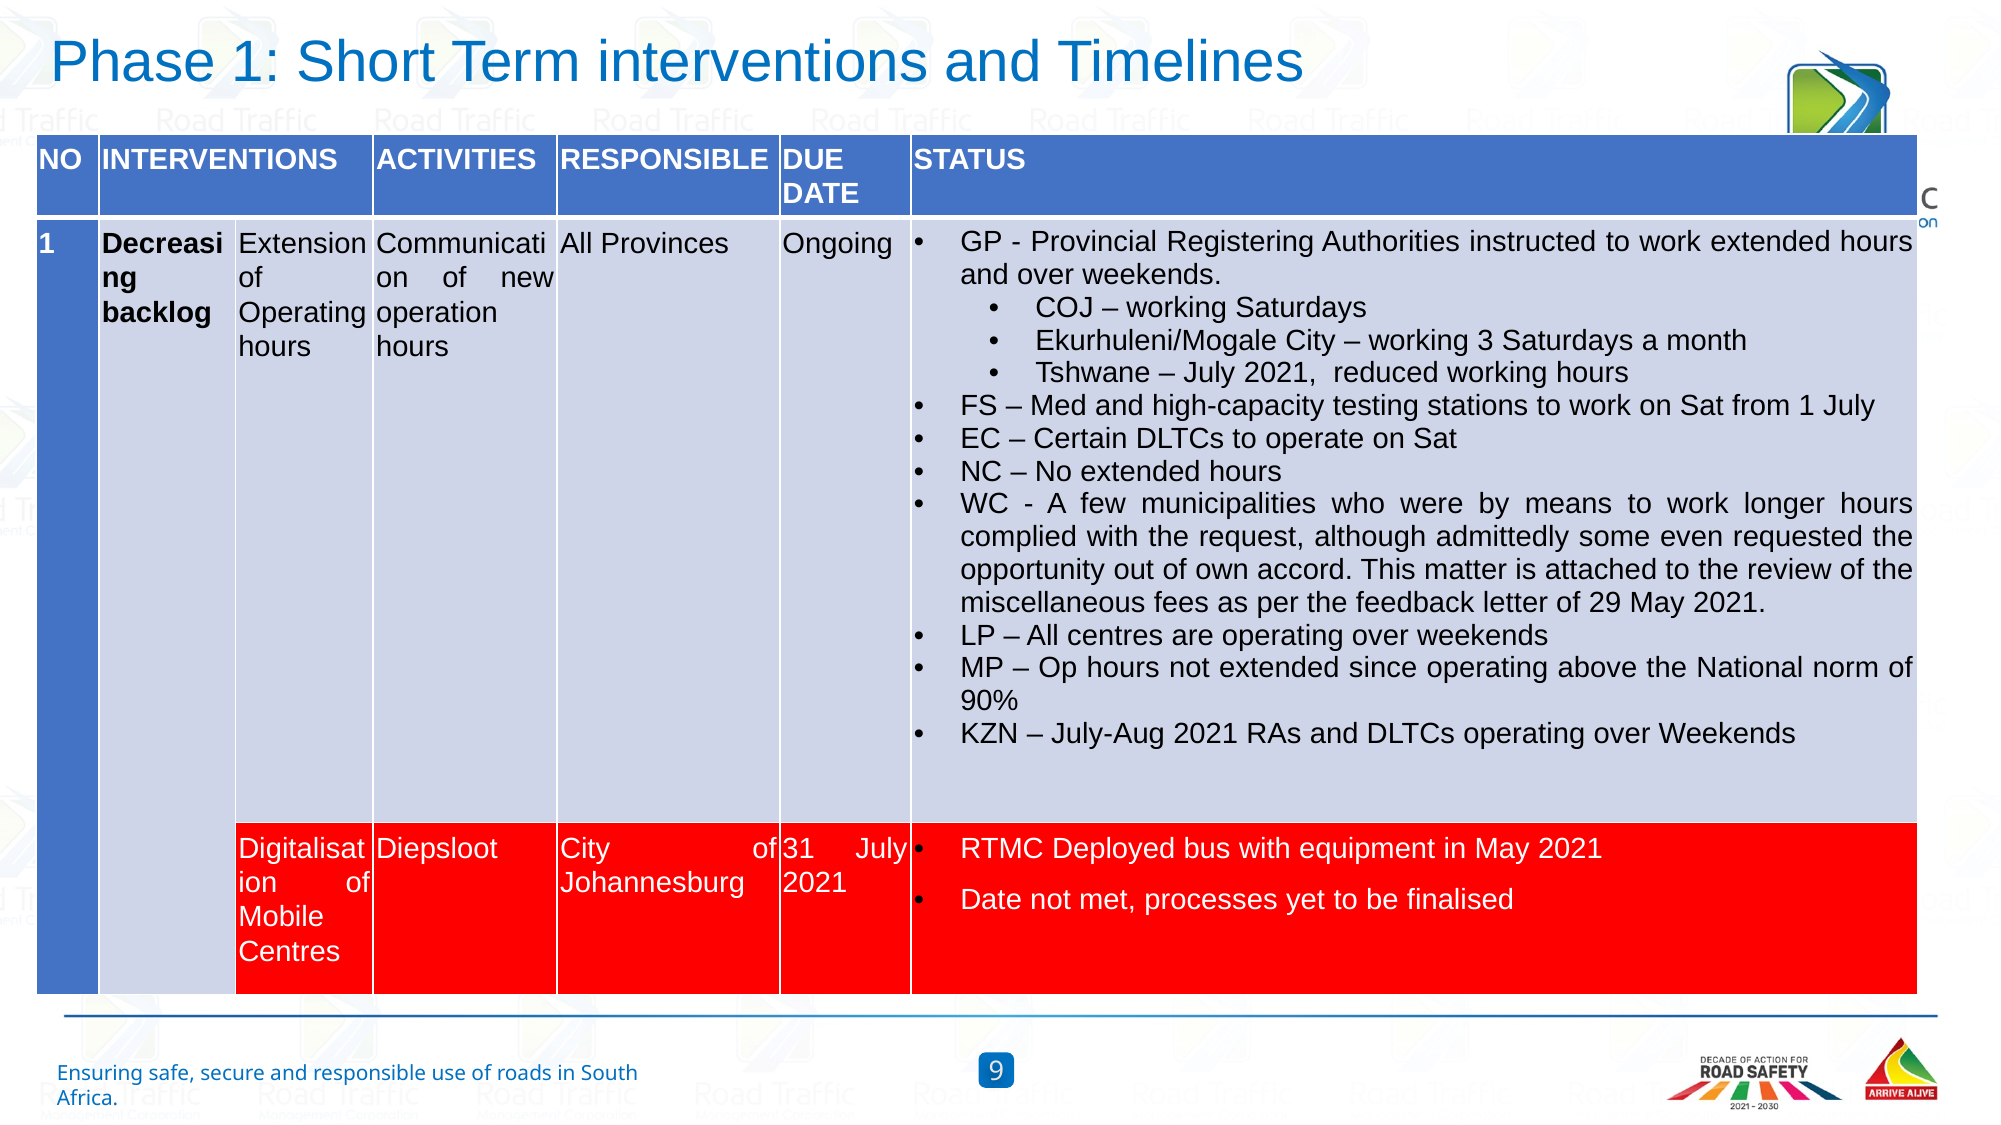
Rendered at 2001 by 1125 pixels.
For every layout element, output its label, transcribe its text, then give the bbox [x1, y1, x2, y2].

table_header STATUS [912, 135, 1917, 215]
table_header ACTIVITIES [374, 135, 556, 215]
table_cell City of Johannesburg [558, 823, 779, 994]
table_cell RTMC Deployed bus with equipment in May 2021 Date not met, processes yet to be finalised [912, 823, 1917, 994]
table_cell Diepsloot [374, 823, 556, 994]
table_cell Communication of new operation hours [374, 220, 556, 822]
text_box Phase 1: Short Term interventions and Timelines [35, 0, 1684, 125]
table_cell Digitalisation of Mobile Centres [236, 823, 372, 994]
table_header INTERVENTIONS [100, 135, 372, 215]
table_header RESPONSIBLE [558, 135, 779, 215]
table_cell All Provinces [558, 220, 779, 822]
table_cell 1 [37, 220, 98, 994]
picture [0, 0, 2001, 1125]
table_cell Decreasing backlog [100, 220, 235, 994]
table_cell Extension of Operating hours [236, 220, 372, 822]
table_cell Ongoing [781, 220, 910, 822]
table_header NO [37, 135, 98, 215]
table_header DUE DATE [781, 135, 910, 215]
table_cell GP - Provincial Registering Authorities instructed to work extended hours and over weekends. COJ – working Saturdays Ekurhuleni/Mogale City – working 3 Saturdays a month Tshwane – July 2021, reduced working hours FS – Med and high-capacity testing stations to work on Sat from 1 July EC – Certain DLTCs to operate on Sat NC – No extended hours WC - A few municipalities who were by means to work longer hours complied with the request, although admittedly some even requested the opportunity out of own accord. This matter is attached to the review of the miscellaneous fees as per the feedback letter of 29 May 2021. LP – All centres are operating over weekends MP – Op hours not extended since operating above the National norm of 90% KZN – July-Aug 2021 RAs and DLTCs operating over Weekends [912, 220, 1917, 822]
table_cell 31 July 2021 [781, 823, 910, 994]
